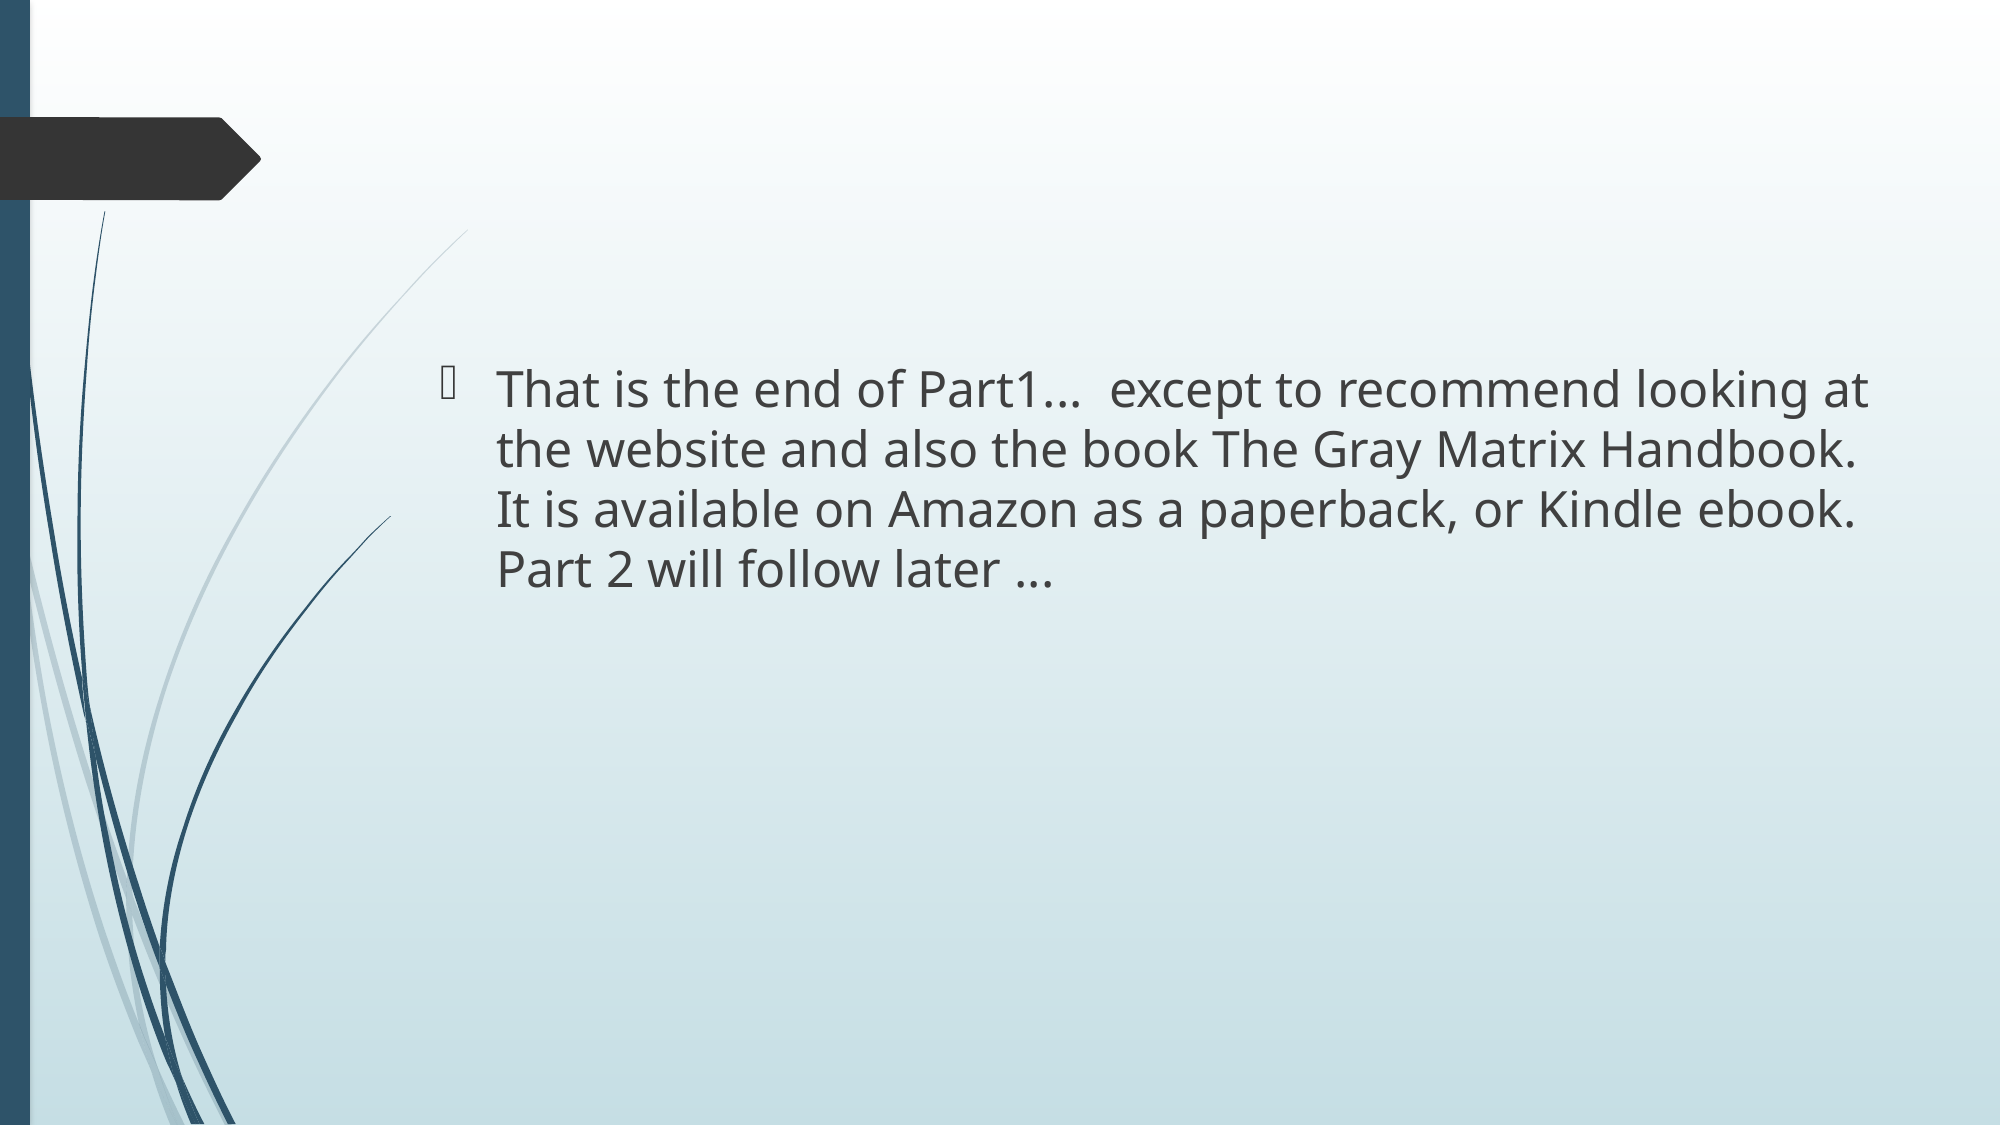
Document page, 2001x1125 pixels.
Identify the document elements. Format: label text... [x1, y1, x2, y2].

list That is the end of Part1... except to recommend looking at the website and also the book The Gray Matrix Handbook. It is available on Amazon as a paperback, or Kindle ebook. Part 2 will follow later ... [424, 350, 1888, 970]
